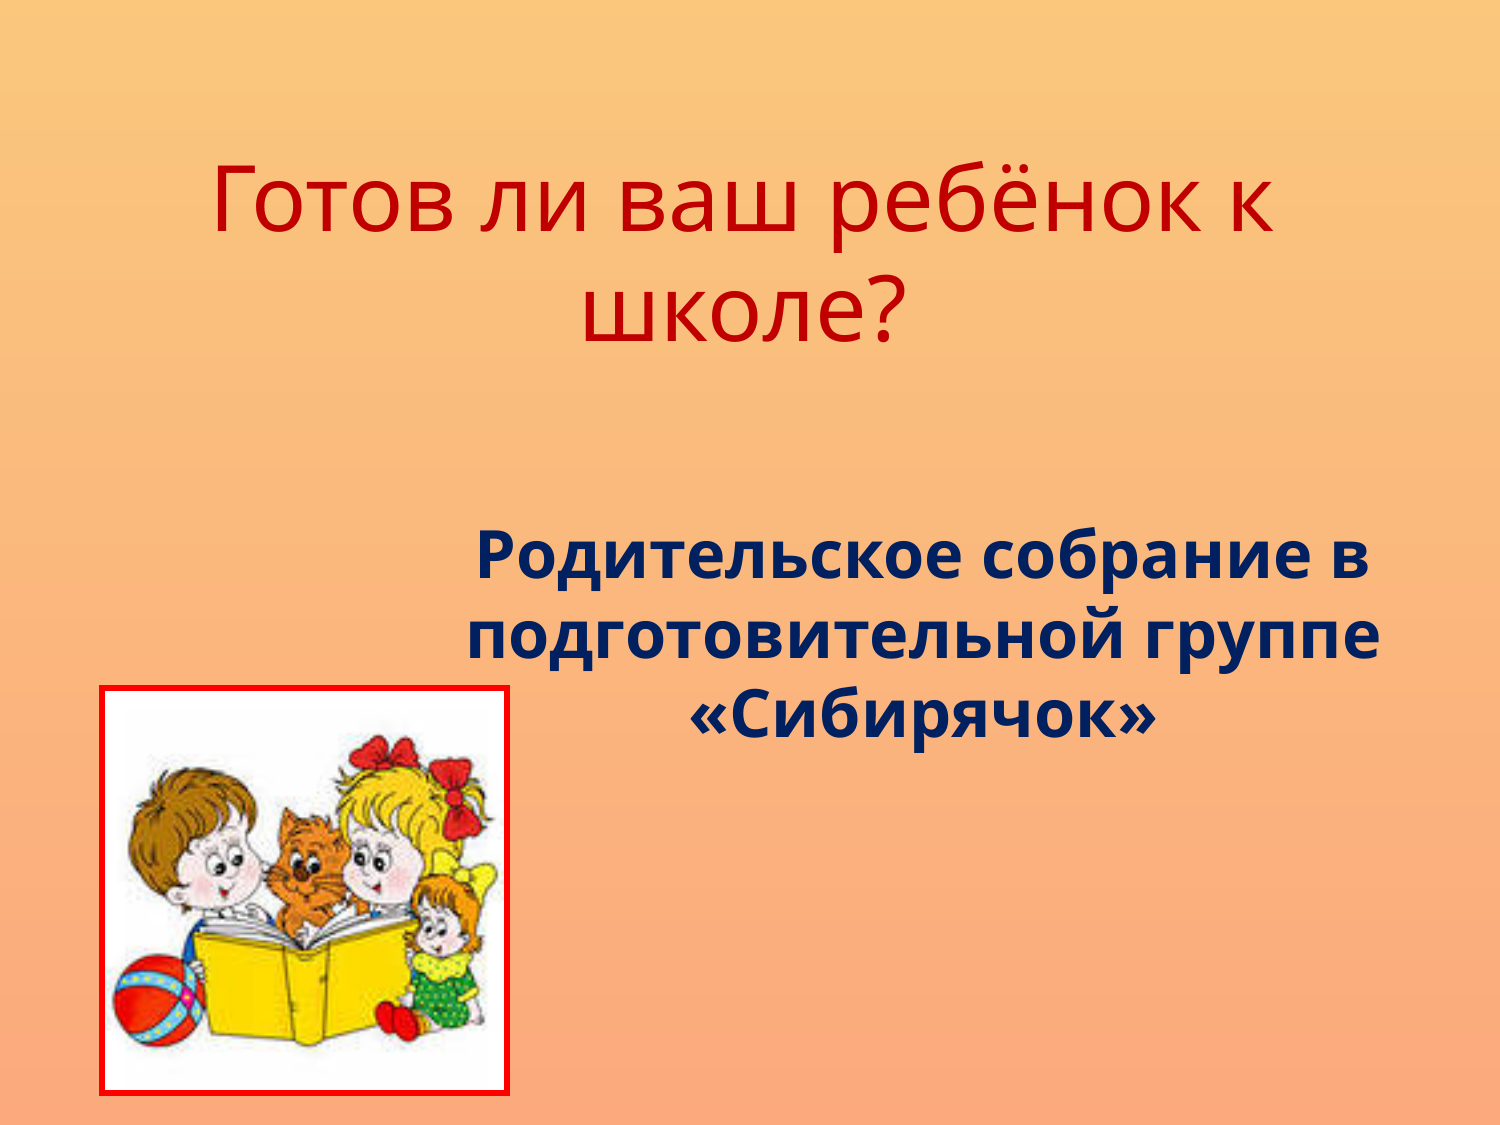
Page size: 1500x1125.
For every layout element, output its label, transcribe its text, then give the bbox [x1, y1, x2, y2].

picture [105, 691, 505, 1091]
title Готов ли ваш ребёнок к школе? [105, 128, 1381, 370]
subtitle Родительское собрание в подготовительной группе «Сибирячок» [398, 503, 1449, 792]
